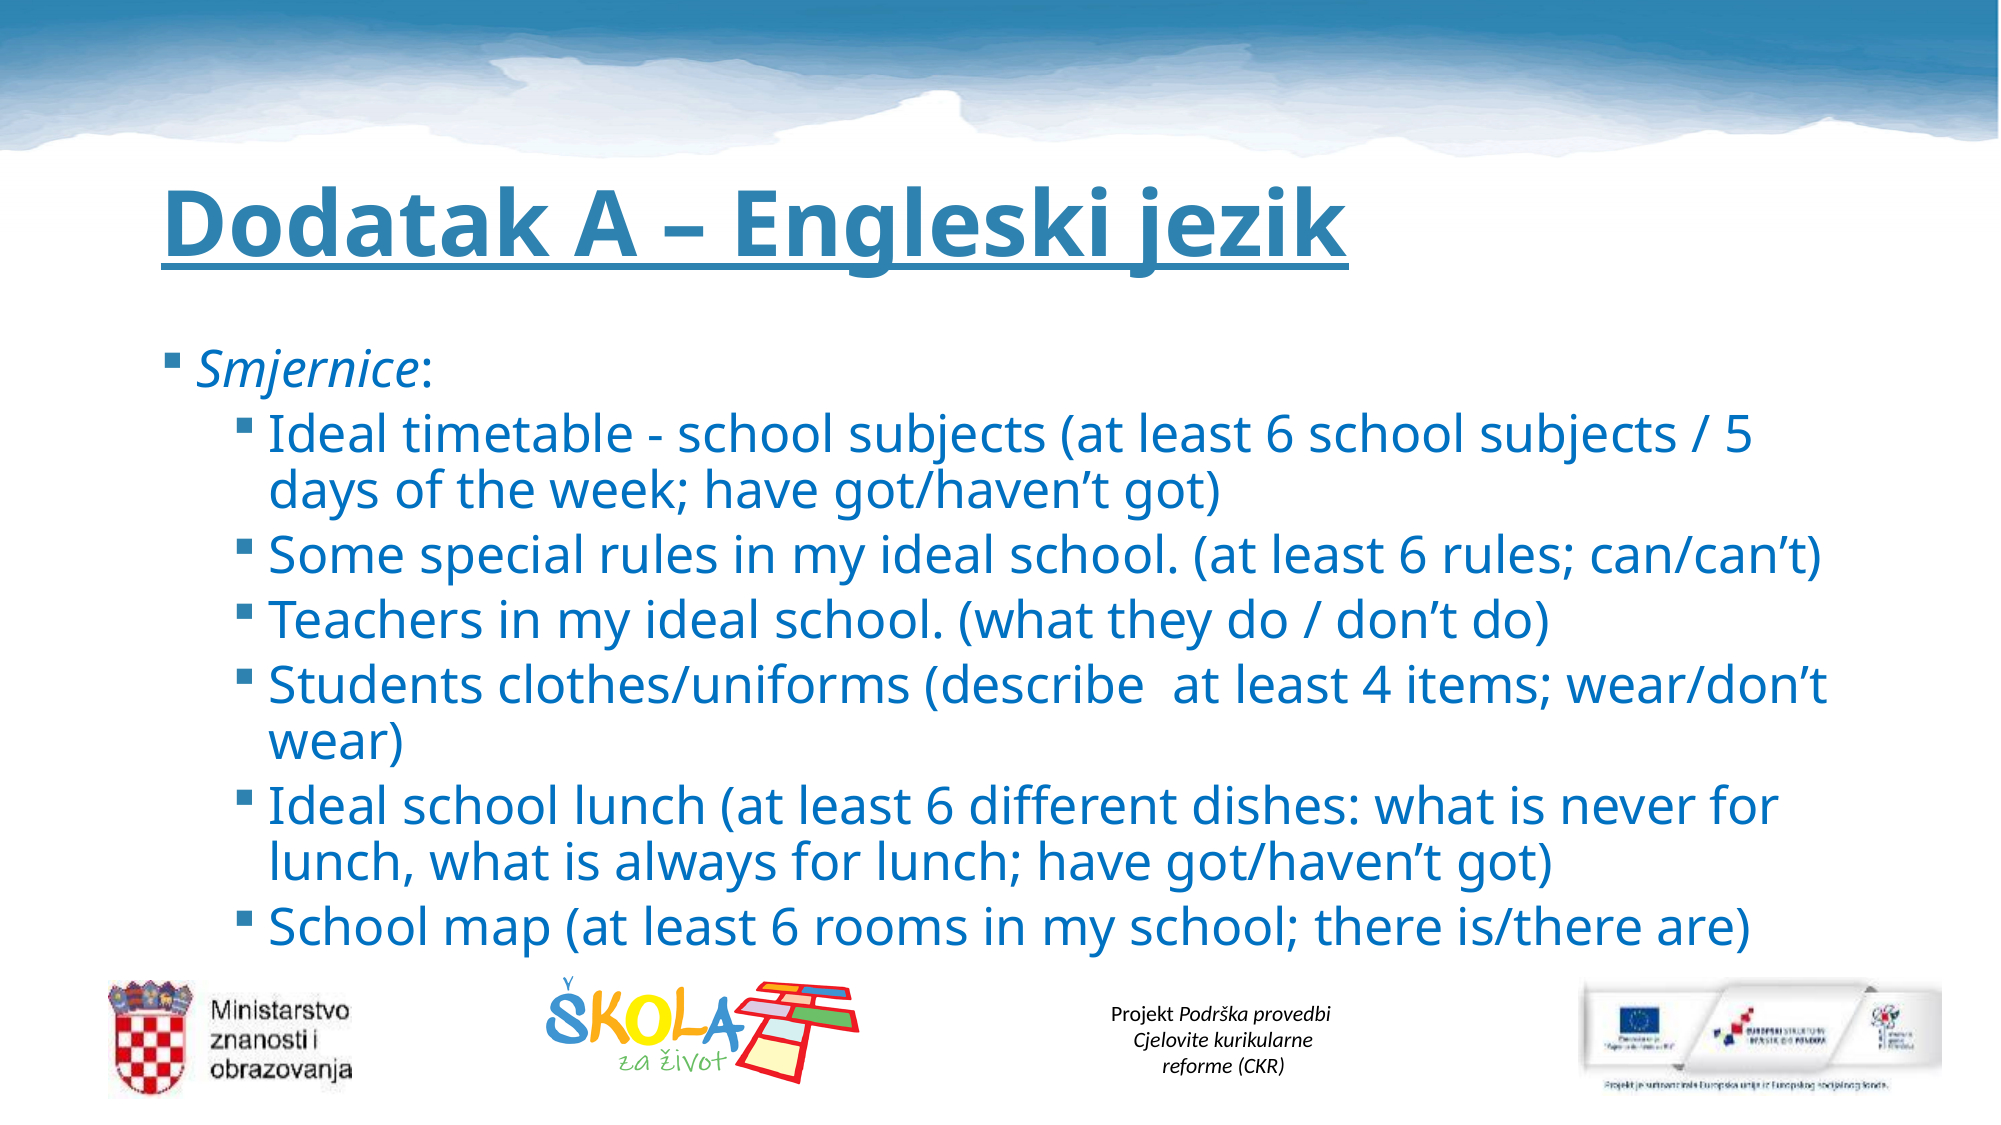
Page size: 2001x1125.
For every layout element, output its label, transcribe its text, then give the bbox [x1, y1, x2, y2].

picture [108, 980, 352, 1099]
title Dodatak A – Engleski jezik [145, 117, 1871, 335]
picture [536, 971, 864, 1089]
picture [0, 0, 2001, 232]
list Smjernice: Ideal timetable - school subjects (at least 6 school subjects / 5 days of the week; have got/haven’t got) Some special rules in my ideal school. (at least 6 rules; can/can’t) Teachers in my ideal school. (what they do / don’t do) Students clothes/uniforms (describe at least 4 items; wear/don’t wear) Ideal school lunch (at least 6 different dishes: what is never for lunch, what is always for lunch; have got/haven’t got) School map (at least 6 rooms in my school; there is/there are) [145, 335, 1875, 971]
picture [1578, 977, 1942, 1096]
